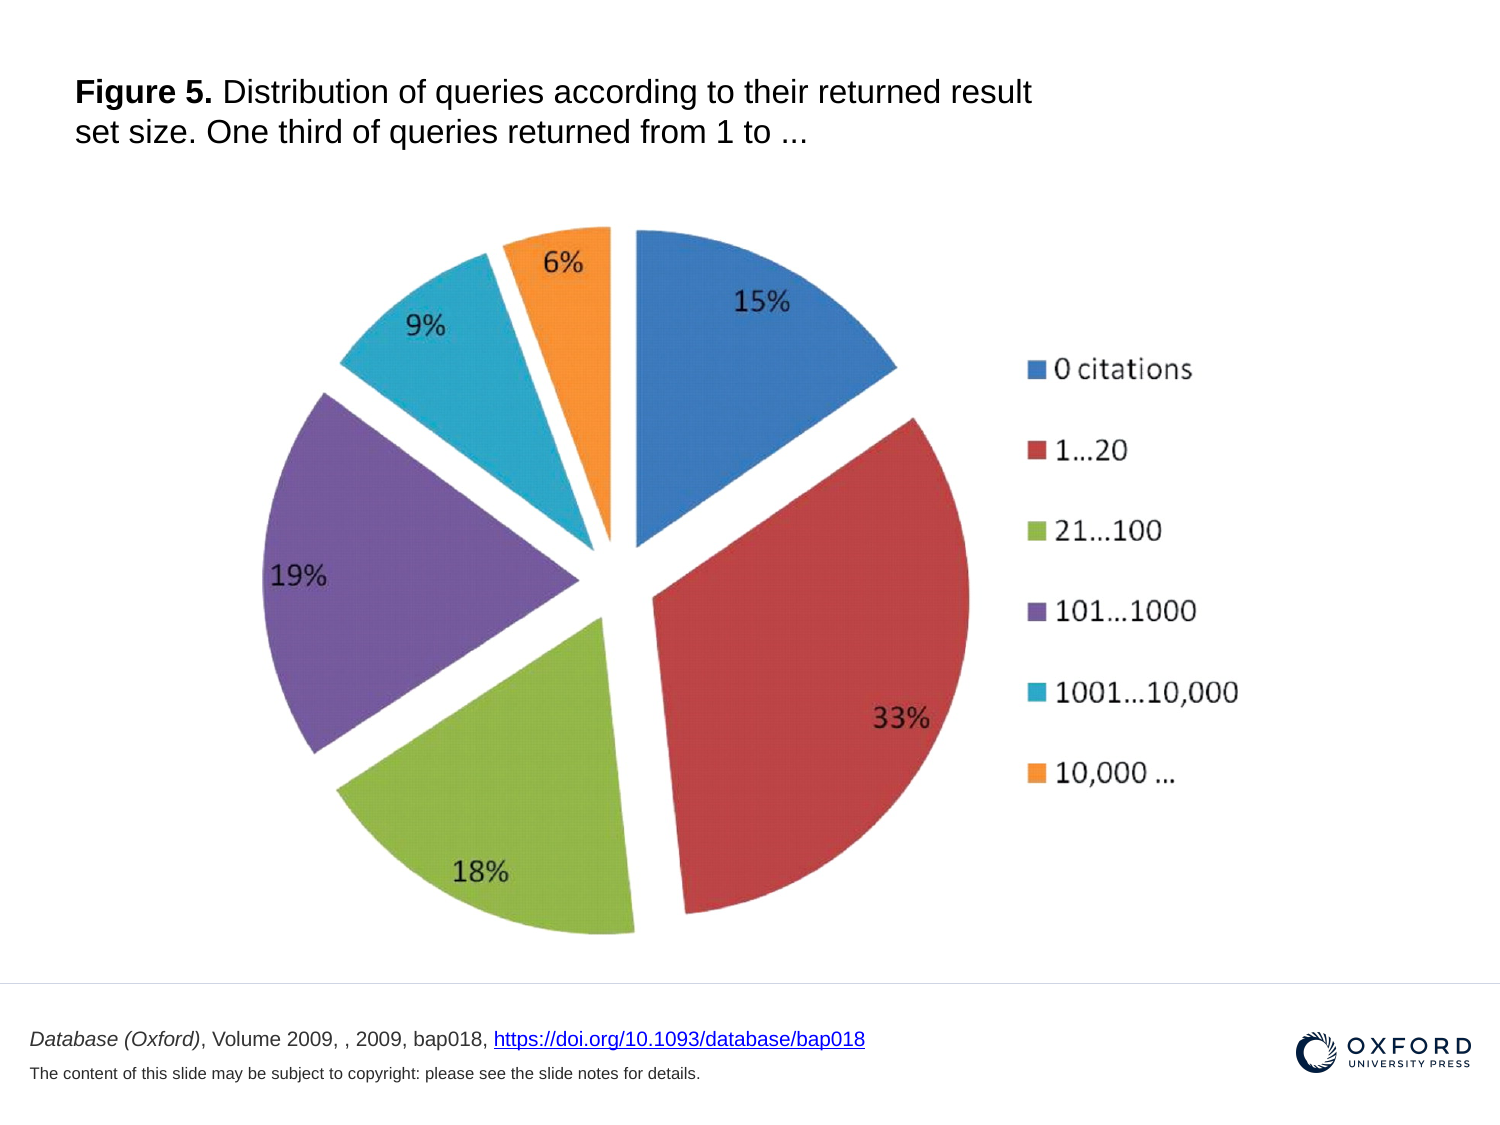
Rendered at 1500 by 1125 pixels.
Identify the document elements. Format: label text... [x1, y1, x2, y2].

title Figure 5. Distribution of queries according to their returned result set size. One third of queries returned from 1 to ... [75, 69, 1078, 171]
footer Database (Oxford), Volume 2009, , 2009, bap018, https://doi.org/10.1093/database/bap018 The content of this slide may be subject to copyright: please see the slide notes for details. [0, 983, 1260, 1125]
picture [262, 224, 1238, 935]
picture [1296, 1032, 1471, 1073]
